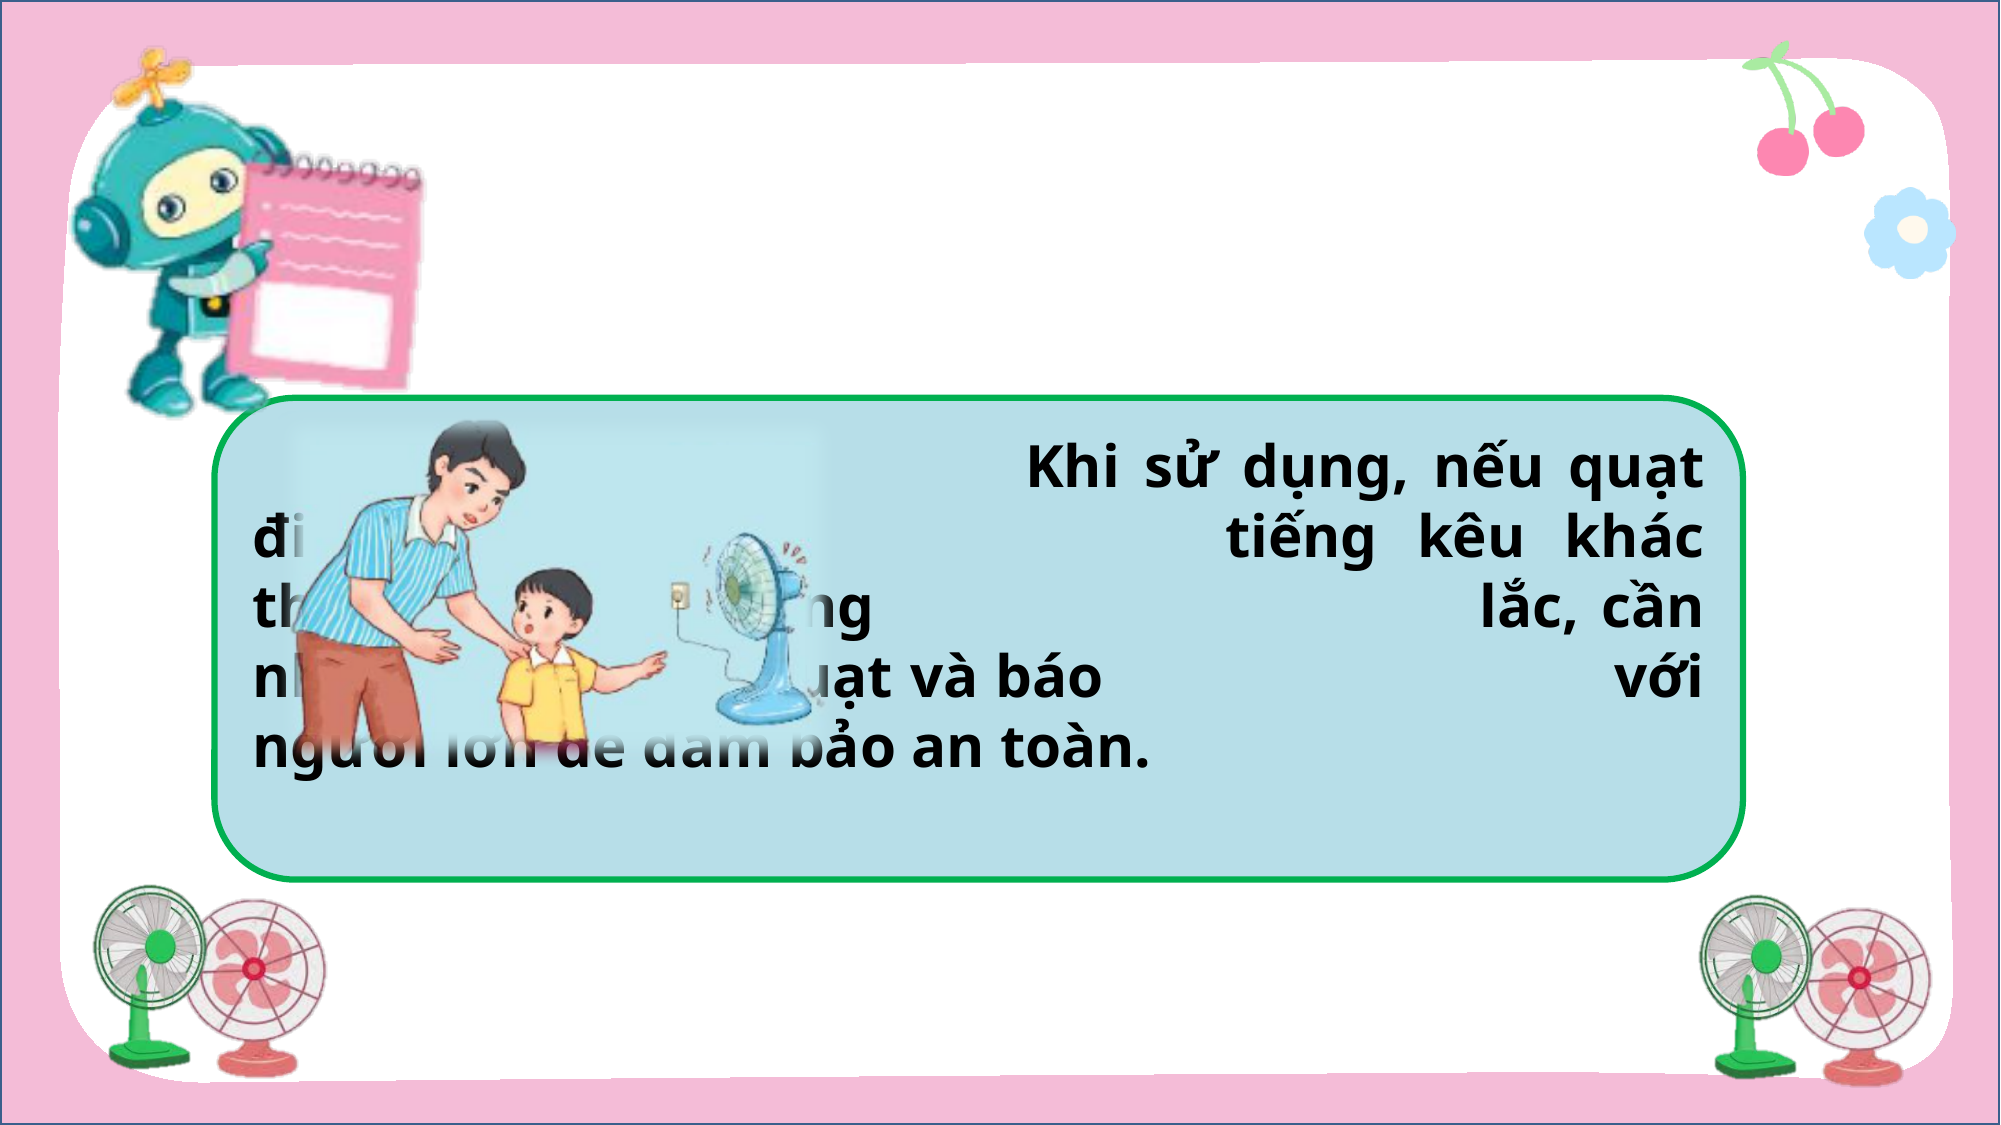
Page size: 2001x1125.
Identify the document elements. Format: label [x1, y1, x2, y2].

picture [1864, 186, 1956, 279]
text_box [58, 58, 1954, 1083]
picture [83, 883, 348, 1083]
picture [1688, 892, 1953, 1092]
picture [1742, 39, 1865, 176]
picture [37, 25, 841, 769]
text_box [0, 0, 2000, 1125]
